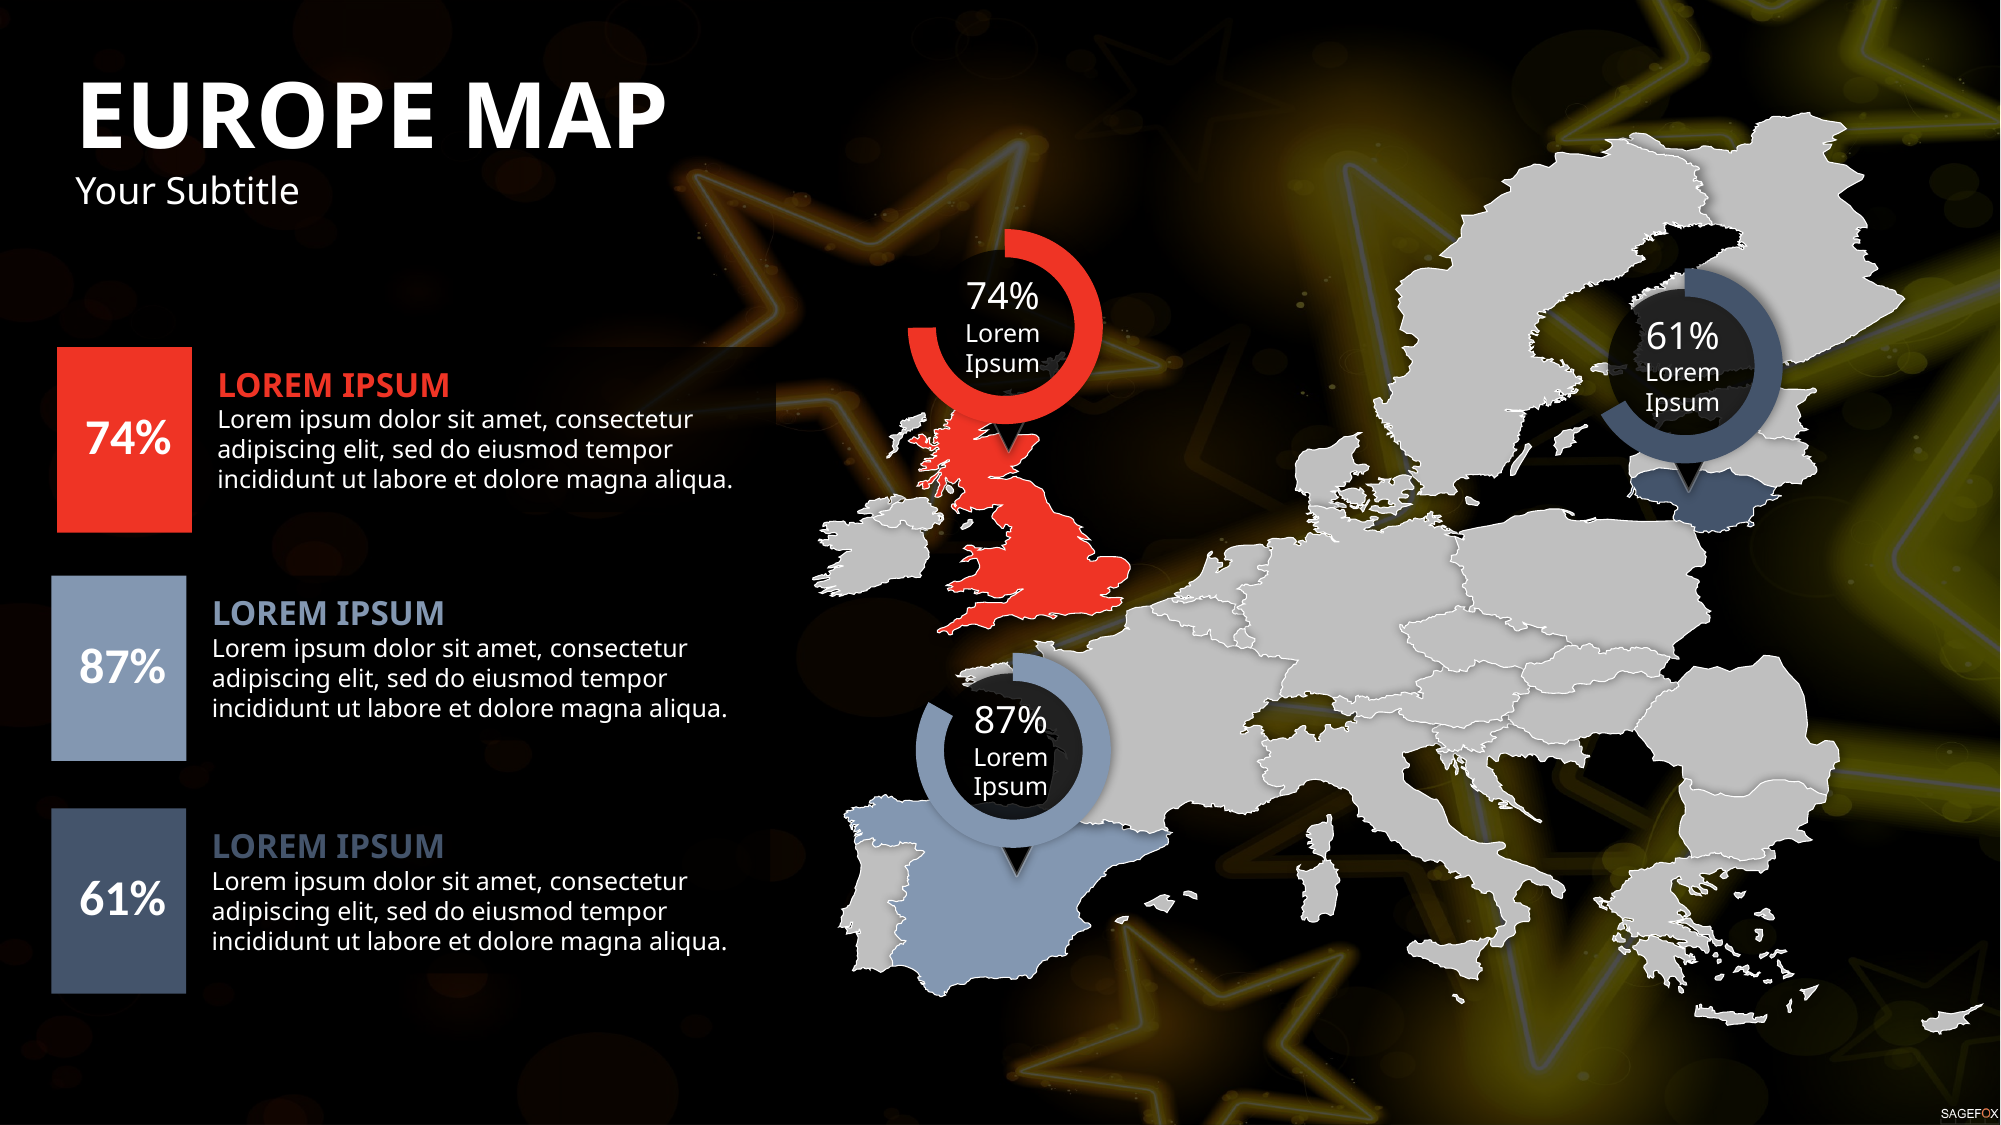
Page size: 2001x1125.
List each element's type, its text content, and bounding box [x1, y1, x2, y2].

text_box [873, 497, 944, 530]
text_box [1678, 986, 1684, 994]
text_box EUROPE MAP Your Subtitle [60, 49, 1036, 220]
text_box [1660, 272, 1678, 285]
text_box [1633, 132, 1662, 145]
text_box [1553, 424, 1588, 456]
text_box [1183, 890, 1197, 900]
text_box [1332, 670, 1527, 729]
text_box [1773, 949, 1787, 956]
text_box [1296, 814, 1340, 922]
text_box [844, 794, 1169, 997]
text_box 87% Lorem Ipsum [950, 672, 1078, 811]
text_box [1593, 857, 1769, 988]
text_box [1233, 628, 1255, 649]
text_box [1694, 1004, 1767, 1026]
text_box [1034, 640, 1055, 649]
text_box [1733, 964, 1761, 977]
text_box [998, 431, 1020, 453]
text_box [1612, 932, 1626, 942]
text_box [1399, 605, 1553, 672]
text_box [906, 228, 1104, 426]
text_box [1366, 474, 1414, 516]
text_box [1115, 916, 1129, 924]
text_box [1678, 471, 1699, 492]
text_box [1599, 267, 1784, 465]
text_box [1627, 477, 1782, 533]
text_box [57, 347, 803, 533]
text_box [914, 651, 1112, 849]
text_box [1786, 999, 1792, 1013]
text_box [51, 808, 797, 994]
text_box [1590, 363, 1600, 372]
text_box [1759, 952, 1769, 959]
text_box 61% Lorem Ipsum [1606, 288, 1749, 427]
picture [0, 0, 2001, 1125]
text_box [1921, 1004, 1983, 1035]
text_box [1237, 505, 1459, 698]
text_box [1765, 387, 1817, 440]
text_box [1440, 759, 1459, 775]
text_box [838, 850, 909, 973]
text_box [1800, 985, 1818, 1001]
text_box [1452, 994, 1465, 1004]
text_box [1708, 442, 1817, 488]
text_box [1725, 943, 1741, 957]
text_box [1734, 891, 1746, 899]
text_box [1150, 599, 1235, 648]
text_box [812, 517, 930, 597]
text_box [1432, 728, 1502, 753]
text_box [1465, 496, 1480, 506]
text_box [960, 519, 974, 530]
text_box [956, 662, 1007, 680]
text_box [1679, 778, 1827, 861]
text_box [1510, 443, 1532, 476]
text_box [1512, 680, 1657, 745]
text_box [1257, 721, 1566, 980]
text_box [1714, 974, 1724, 981]
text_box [51, 575, 797, 761]
text_box [1754, 908, 1775, 920]
text_box [1763, 979, 1772, 984]
text_box [1457, 734, 1590, 823]
text_box [1450, 508, 1711, 651]
text_box [1688, 112, 1905, 364]
text_box [1629, 456, 1659, 478]
text_box [946, 485, 954, 494]
text_box [1754, 929, 1763, 942]
text_box [1144, 894, 1175, 913]
text_box 74% Lorem Ipsum [927, 248, 1070, 387]
text_box [1634, 655, 1840, 789]
text_box [1618, 946, 1631, 955]
text_box [1373, 139, 1713, 496]
text_box [1521, 643, 1670, 694]
text_box [886, 412, 927, 459]
text_box [908, 416, 1131, 635]
text_box [857, 497, 889, 515]
text_box [1057, 606, 1281, 834]
text_box [1171, 544, 1263, 604]
text_box [1006, 855, 1028, 876]
text_box [1295, 432, 1370, 512]
text_box [1777, 959, 1794, 979]
